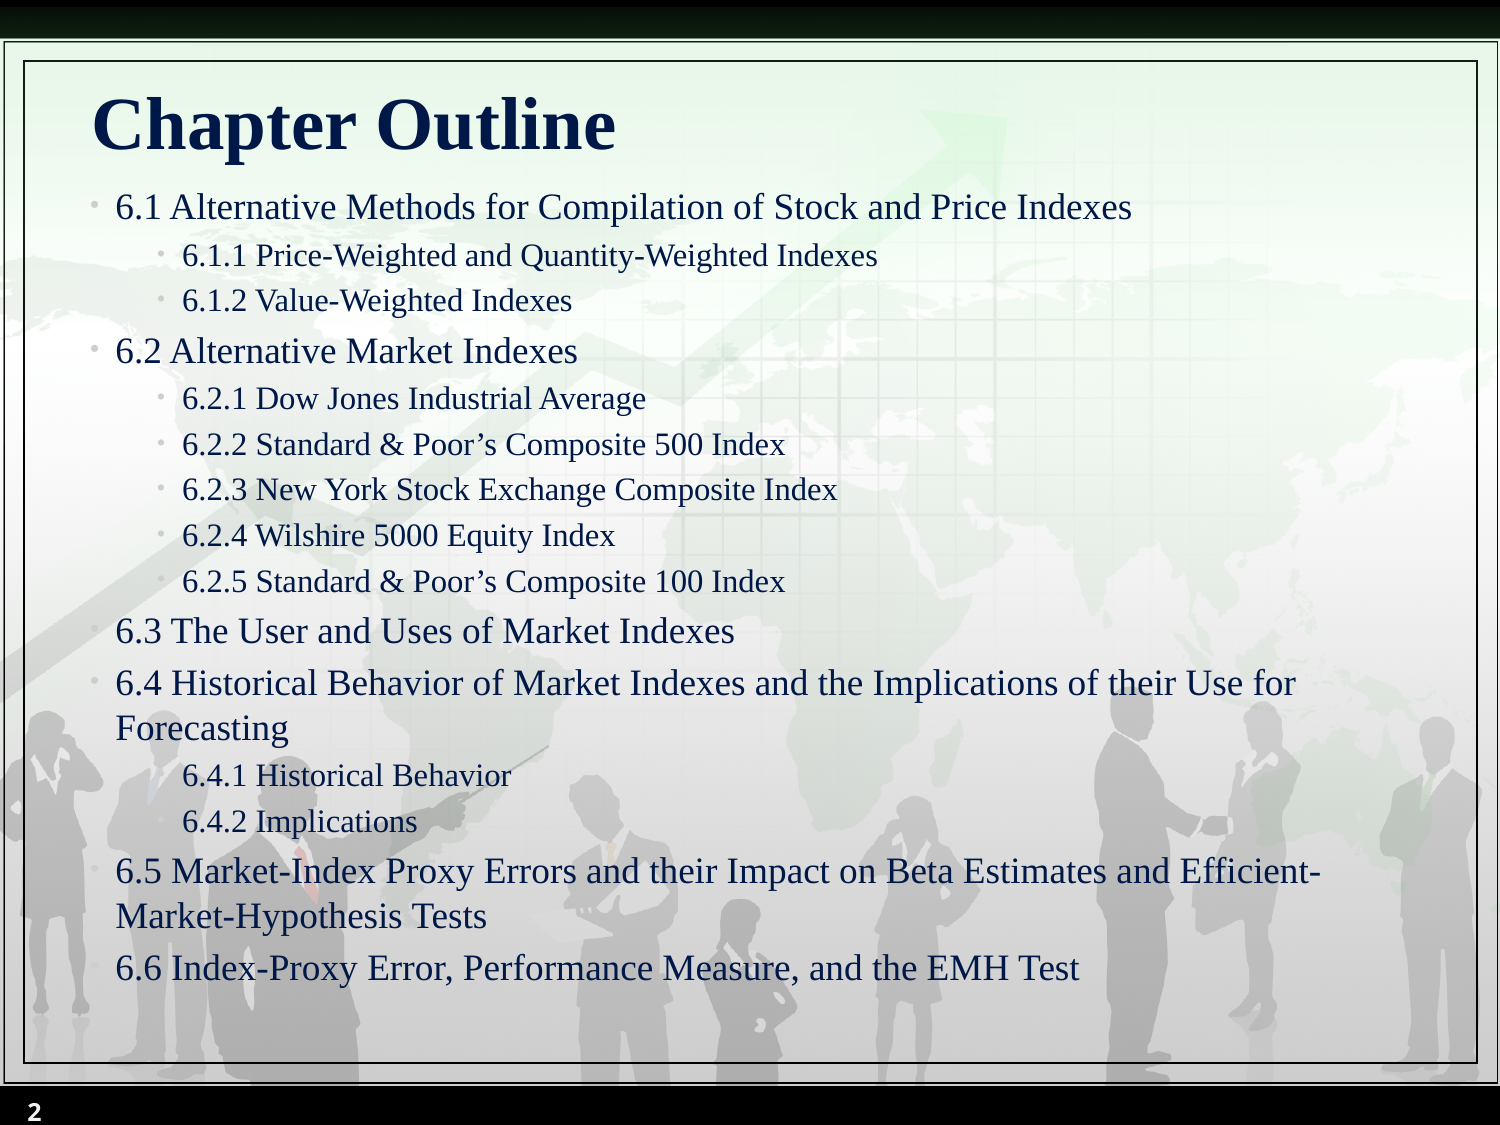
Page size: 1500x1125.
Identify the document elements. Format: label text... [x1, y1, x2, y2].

list 6.1 Alternative Methods for Compilation of Stock and Price Indexes 6.1.1 Price-Weighted and Quantity-Weighted Indexes 6.1.2 Value-Weighted Indexes 6.2 Alternative Market Indexes 6.2.1 Dow Jones Industrial Average 6.2.2 Standard & Poor’s Composite 500 Index 6.2.3 New York Stock Exchange Composite Index 6.2.4 Wilshire 5000 Equity Index 6.2.5 Standard & Poor’s Composite 100 Index 6.3 The User and Uses of Market Indexes 6.4 Historical Behavior of Market Indexes and the Implications of their Use for Forecasting 6.4.1 Historical Behavior 6.4.2 Implications 6.5 Market-Index Proxy Errors and their Impact on Beta Estimates and Efficient-Market-Hypothesis Tests 6.6 Index-Proxy Error, Performance Measure, and the EMH Test [75, 174, 1425, 1005]
picture [0, 0, 1500, 1125]
slide_number 2 [12, 1088, 363, 1125]
title Chapter Outline [76, 67, 1427, 173]
